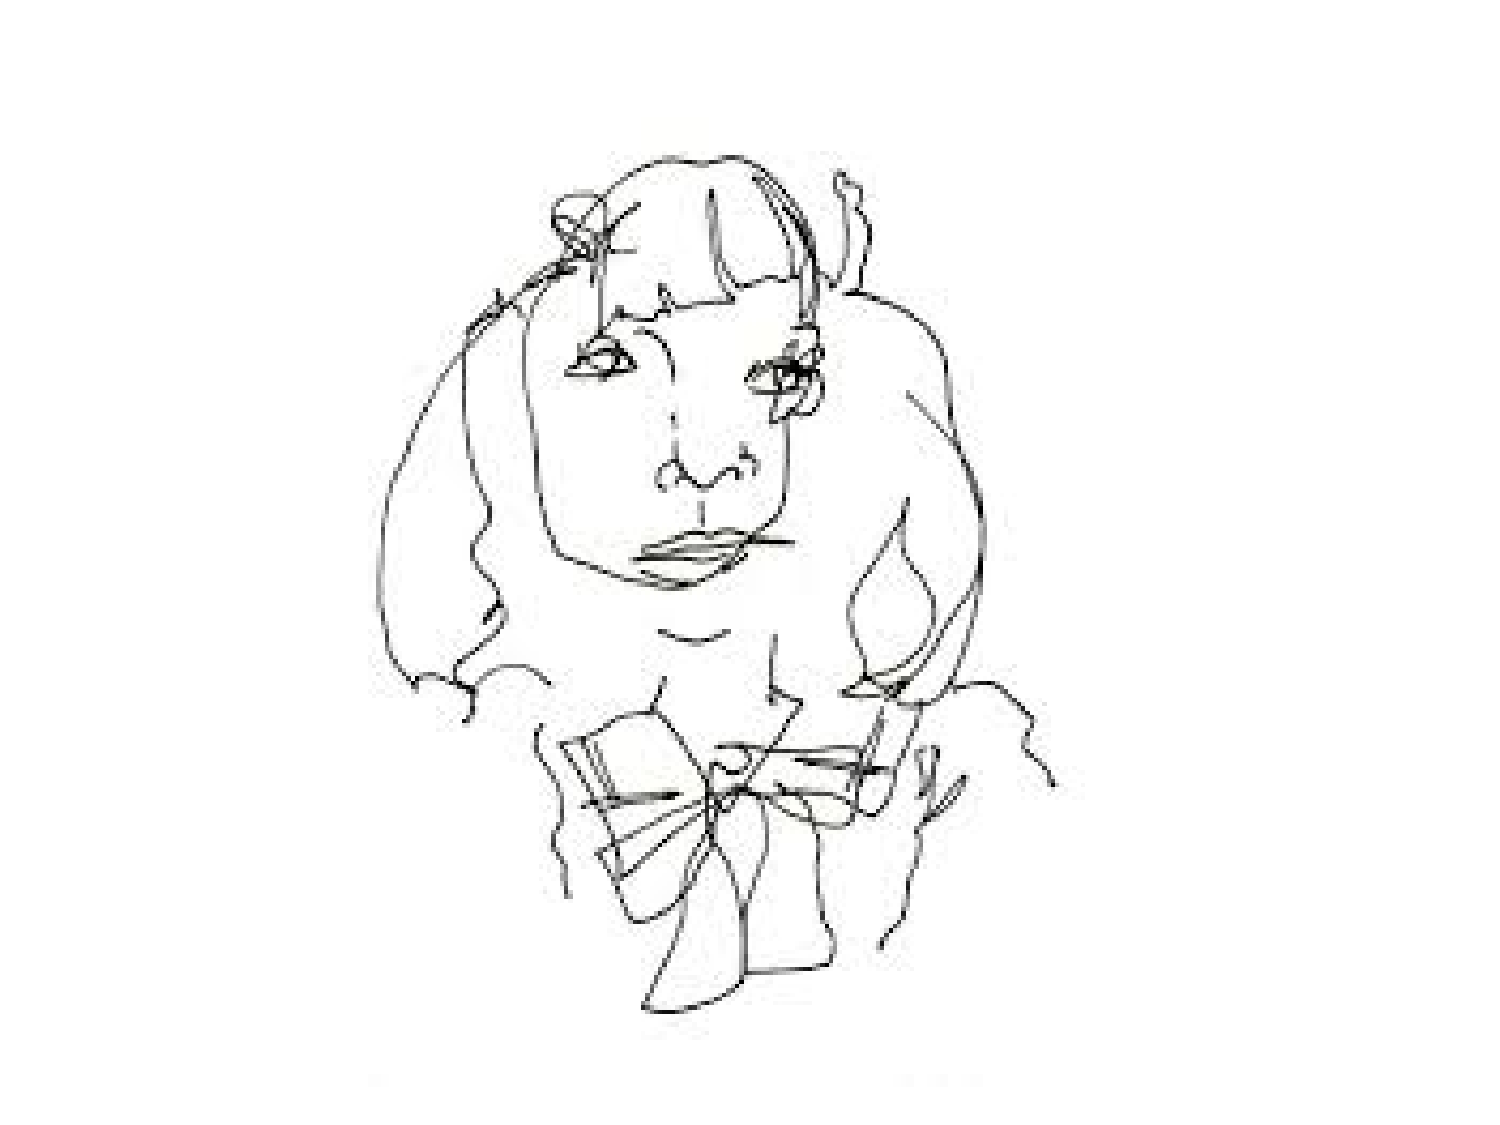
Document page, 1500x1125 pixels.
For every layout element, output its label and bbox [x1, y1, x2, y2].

picture [299, 49, 1188, 1088]
